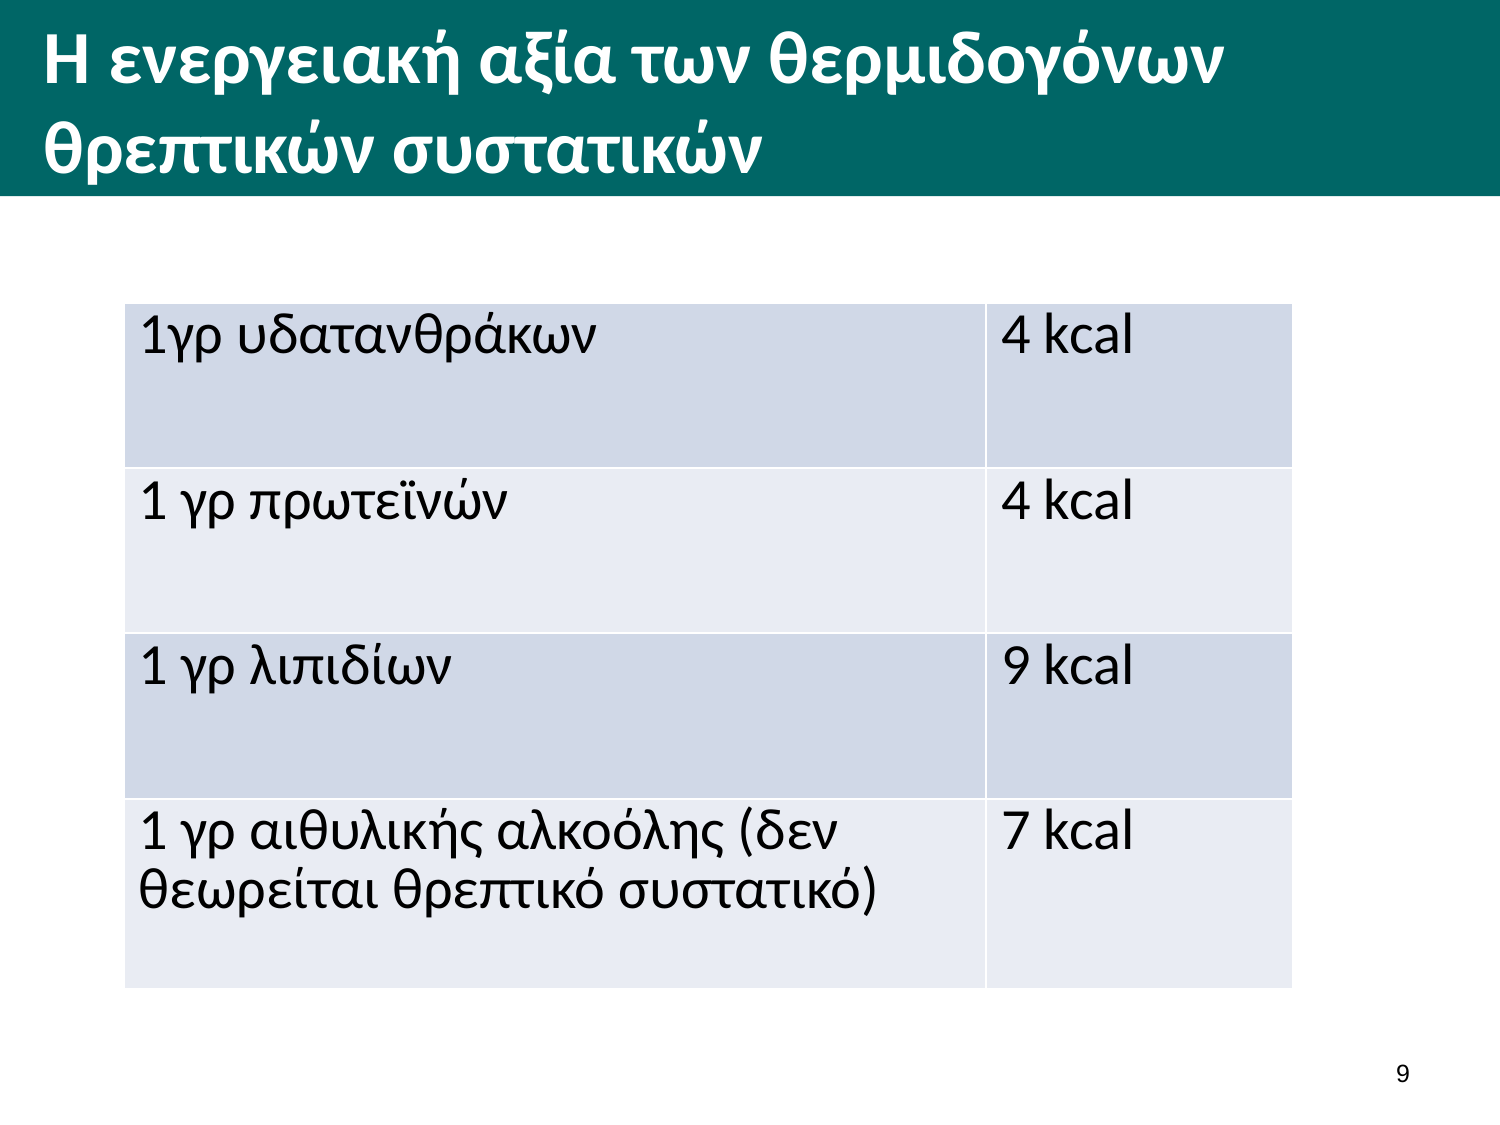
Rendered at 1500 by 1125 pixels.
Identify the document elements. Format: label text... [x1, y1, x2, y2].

table_cell 1 γρ λιπιδίων [125, 634, 985, 798]
title Η ενεργειακή αξία των θερμιδογόνων θρεπτικών συστατικών [0, 0, 1500, 197]
slide_number 8 [1074, 1042, 1425, 1103]
table_header 1γρ υδατανθράκων [125, 304, 985, 467]
table_cell 4 kcal [987, 469, 1292, 632]
table_cell 9 kcal [987, 634, 1292, 798]
table_cell 7 kcal [987, 800, 1292, 988]
table_header 4 kcal [987, 304, 1292, 467]
table_cell 1 γρ αιθυλικής αλκοόλης (δεν θεωρείται θρεπτικό συστατικό) [125, 800, 985, 988]
table_cell 1 γρ πρωτεϊνών [125, 469, 985, 632]
